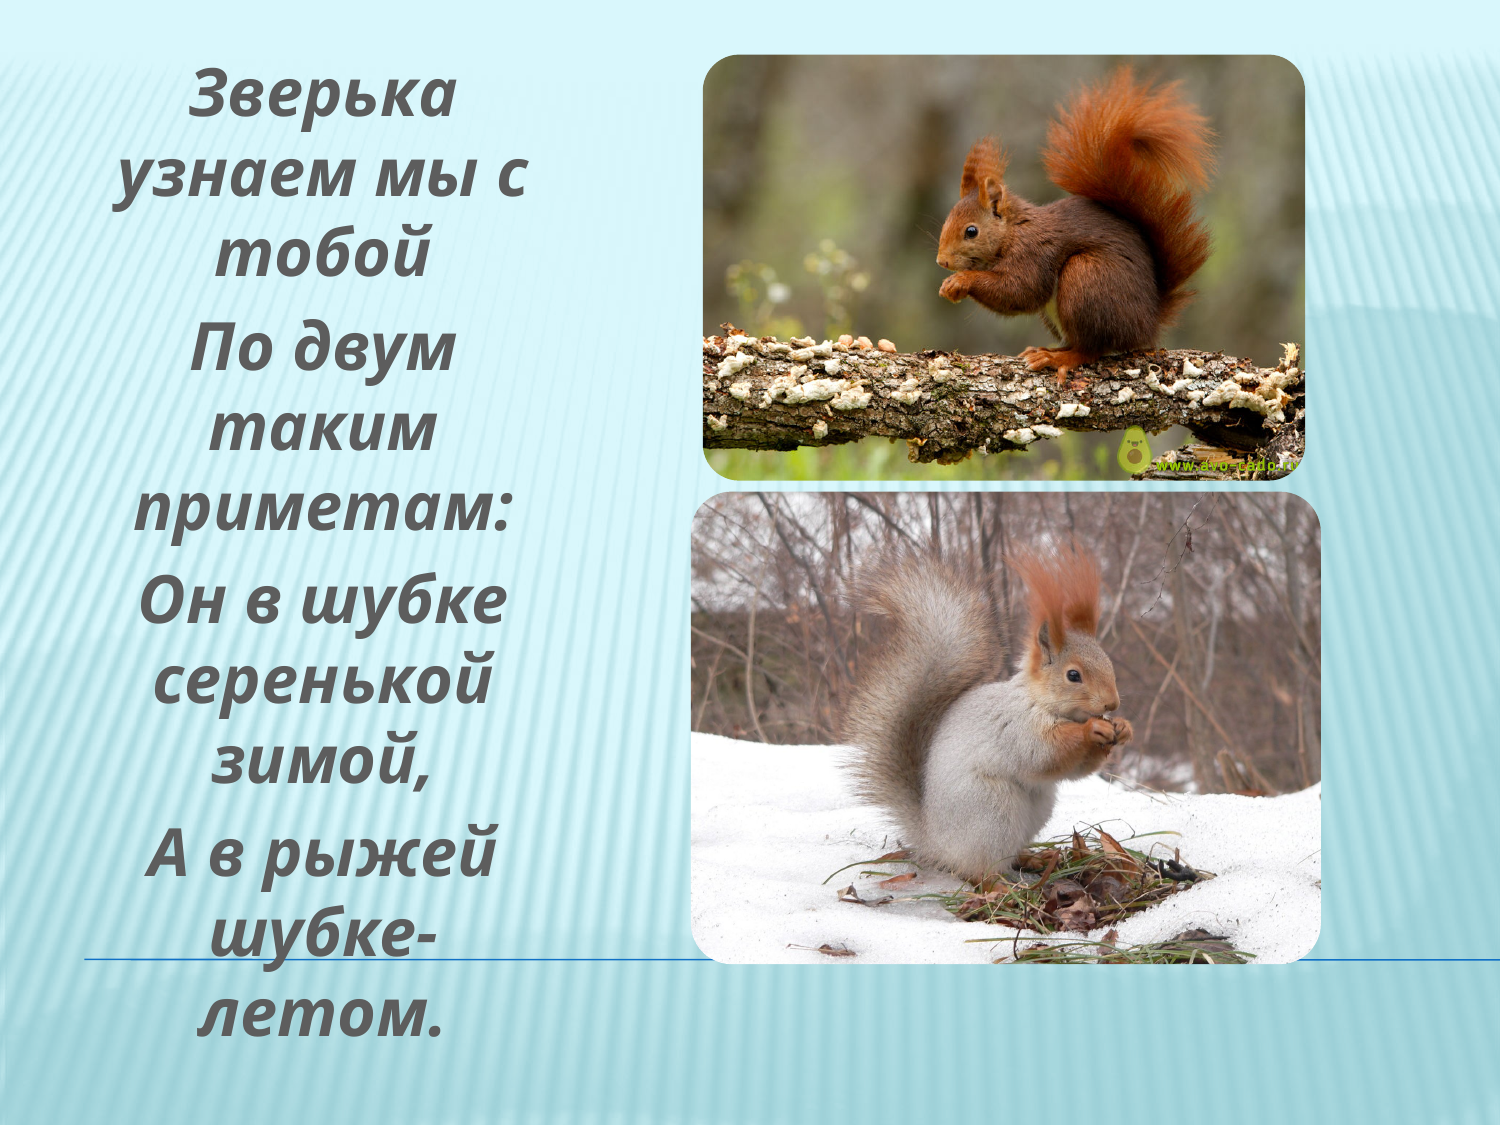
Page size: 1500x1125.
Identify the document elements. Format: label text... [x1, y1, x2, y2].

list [702, 54, 1306, 481]
picture [690, 491, 1322, 965]
list Зверька узнаем мы с тобой По двум таким приметам: Он в шубке серенькой зимой, А в рыжей шубке-летом. [76, 42, 571, 1058]
